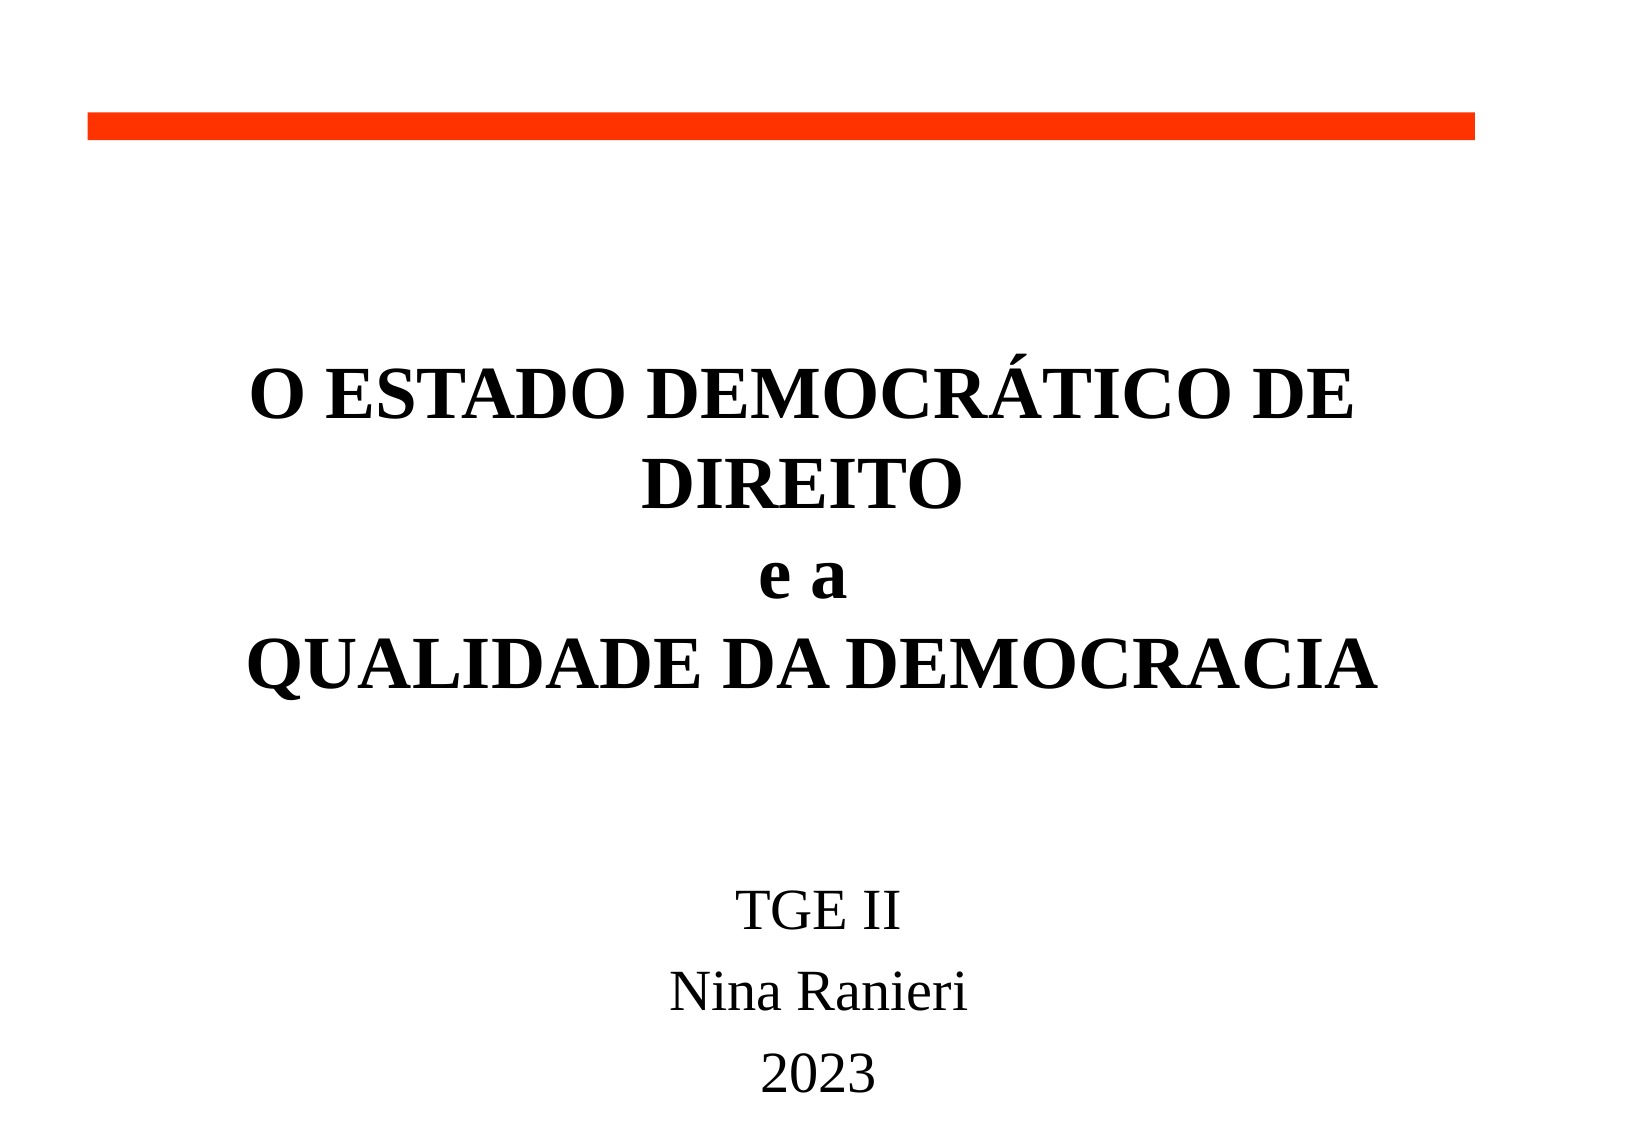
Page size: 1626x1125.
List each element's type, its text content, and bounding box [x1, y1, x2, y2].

title O ESTADO DEMOCRÁTICO DE DIREITO e a QUALIDADE DA DEMOCRACIA [125, 375, 1500, 563]
subtitle TGE II Nina Ranieri 2023 [249, 699, 1388, 988]
text_box [87, 112, 1475, 141]
